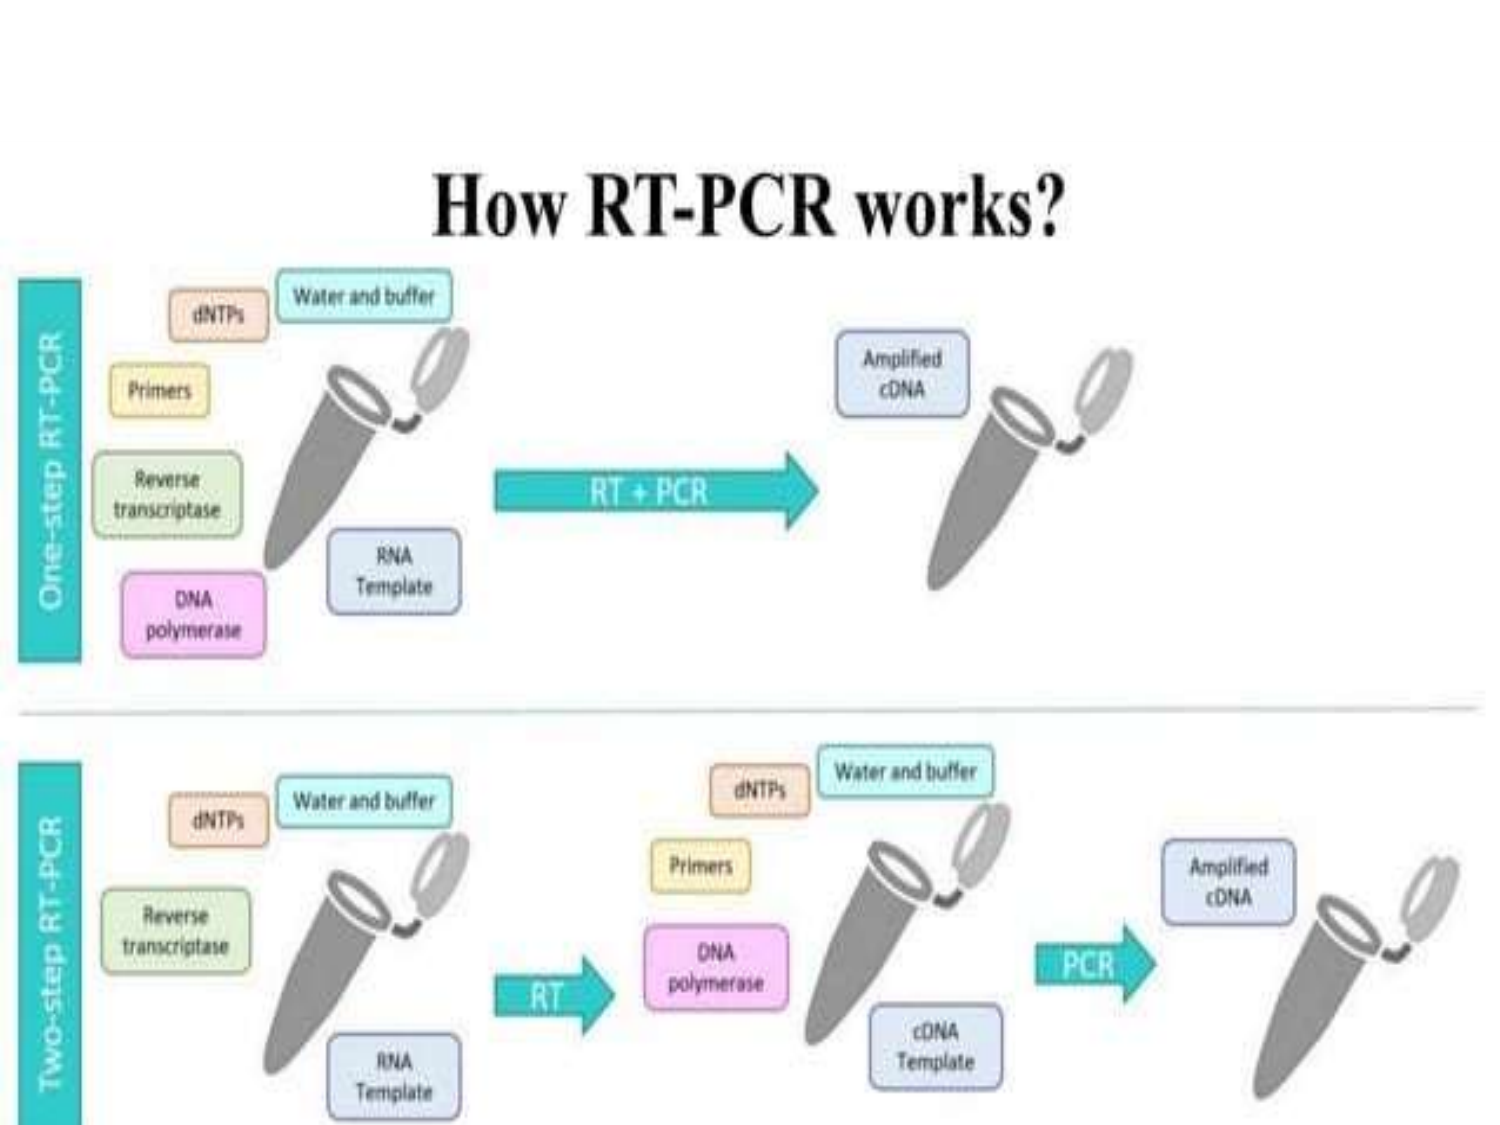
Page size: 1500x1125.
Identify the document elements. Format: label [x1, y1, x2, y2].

picture [0, 139, 1500, 1125]
